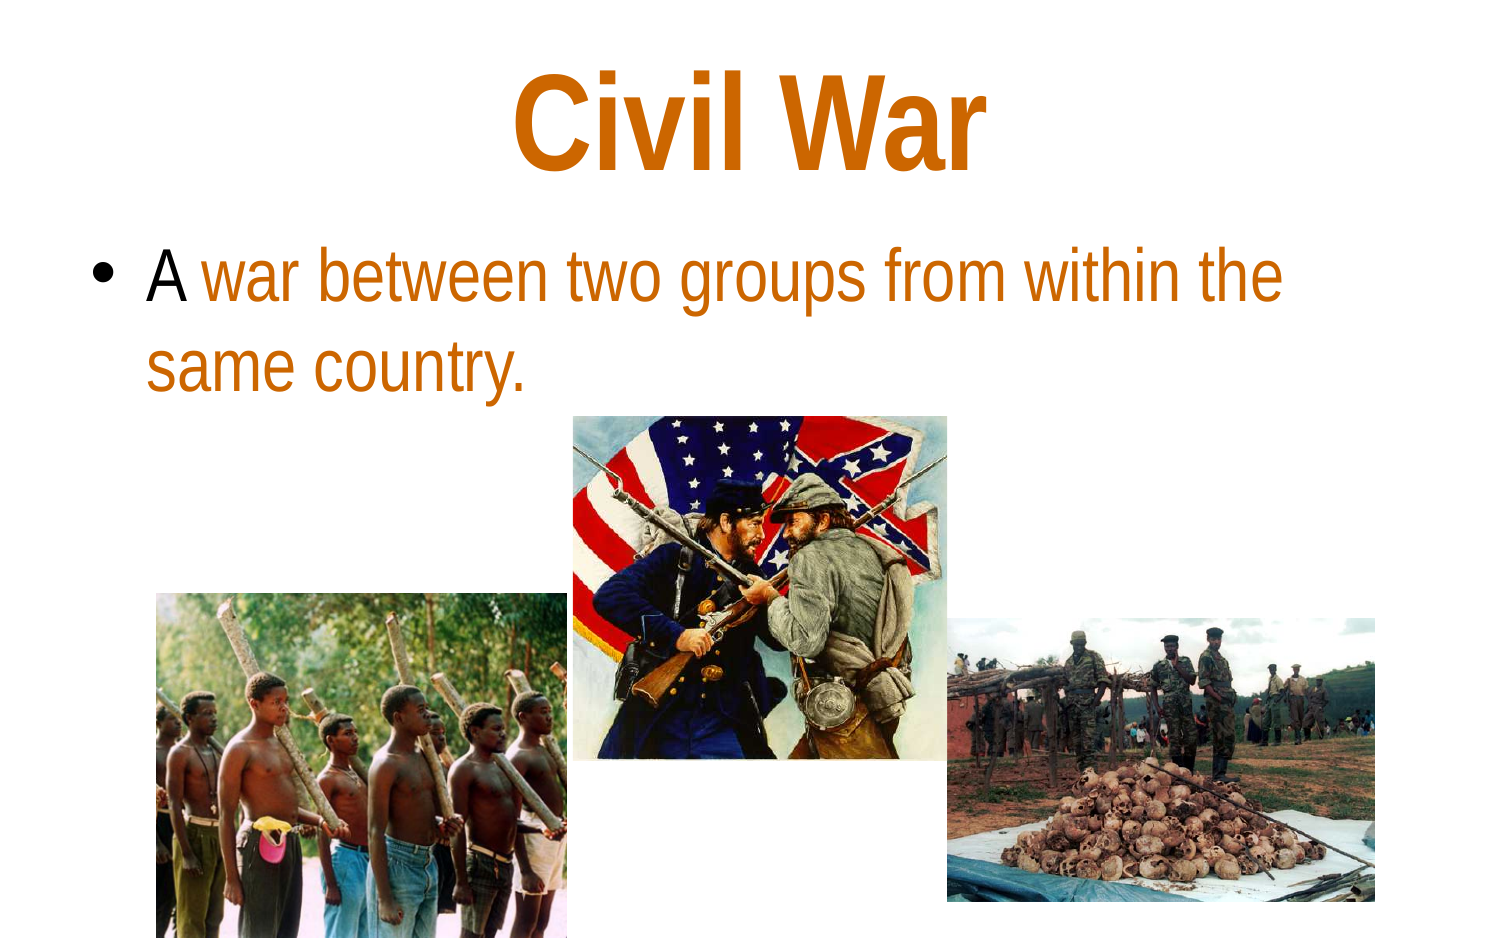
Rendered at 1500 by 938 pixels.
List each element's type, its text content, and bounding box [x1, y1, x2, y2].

picture [155, 593, 567, 938]
list A war between two groups from within the same country. [75, 218, 1425, 838]
title Civil War [75, 37, 1425, 194]
picture [572, 416, 1376, 902]
